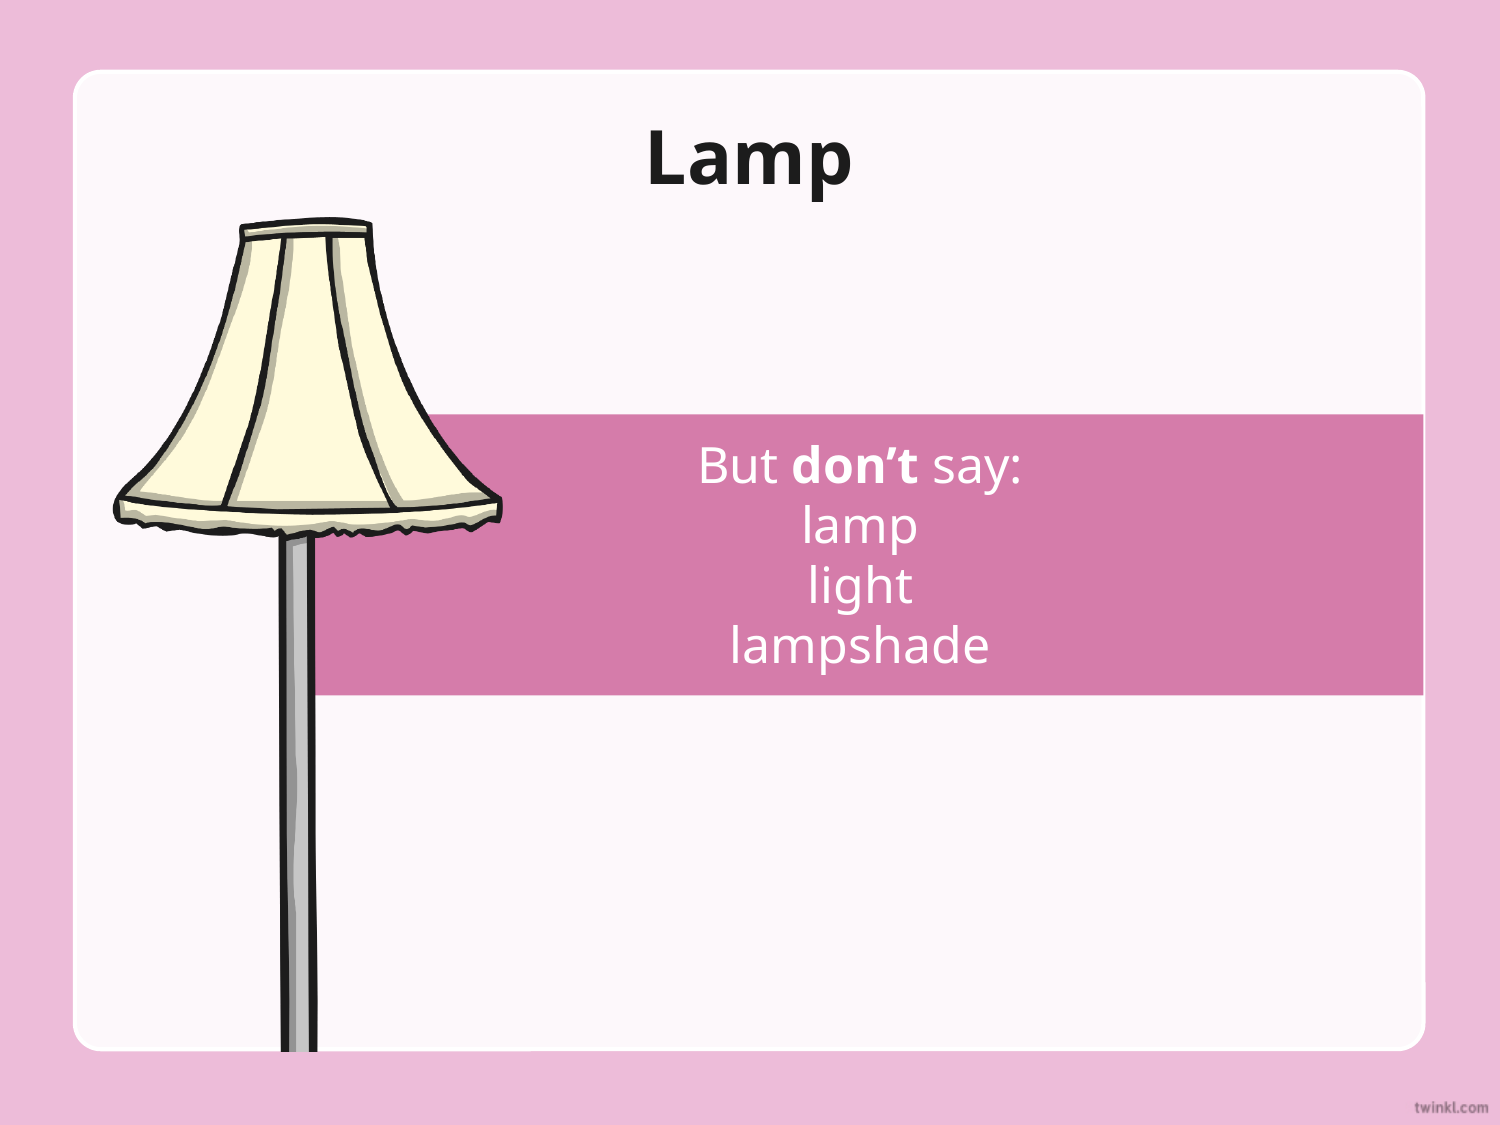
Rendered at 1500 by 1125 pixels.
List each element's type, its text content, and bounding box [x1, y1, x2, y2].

picture [0, 0, 1500, 1125]
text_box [503, 414, 1424, 696]
title Lamp [73, 76, 1426, 244]
